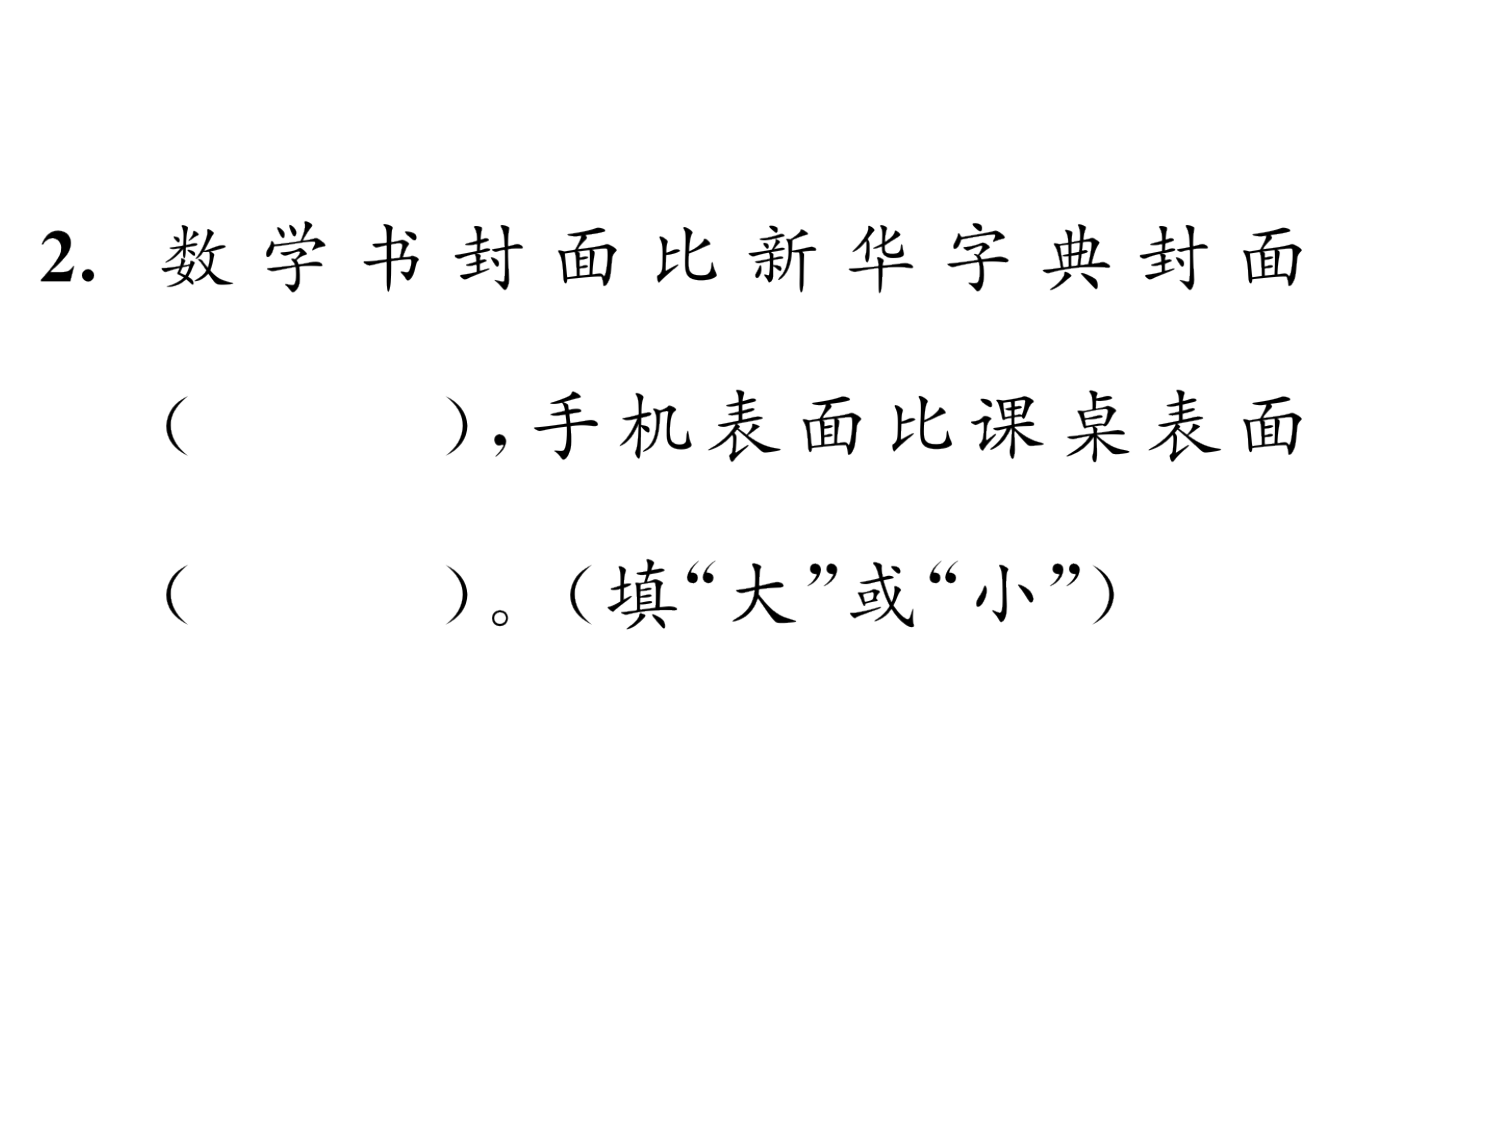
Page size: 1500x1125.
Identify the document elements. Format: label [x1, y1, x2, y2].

picture [35, 177, 1453, 676]
